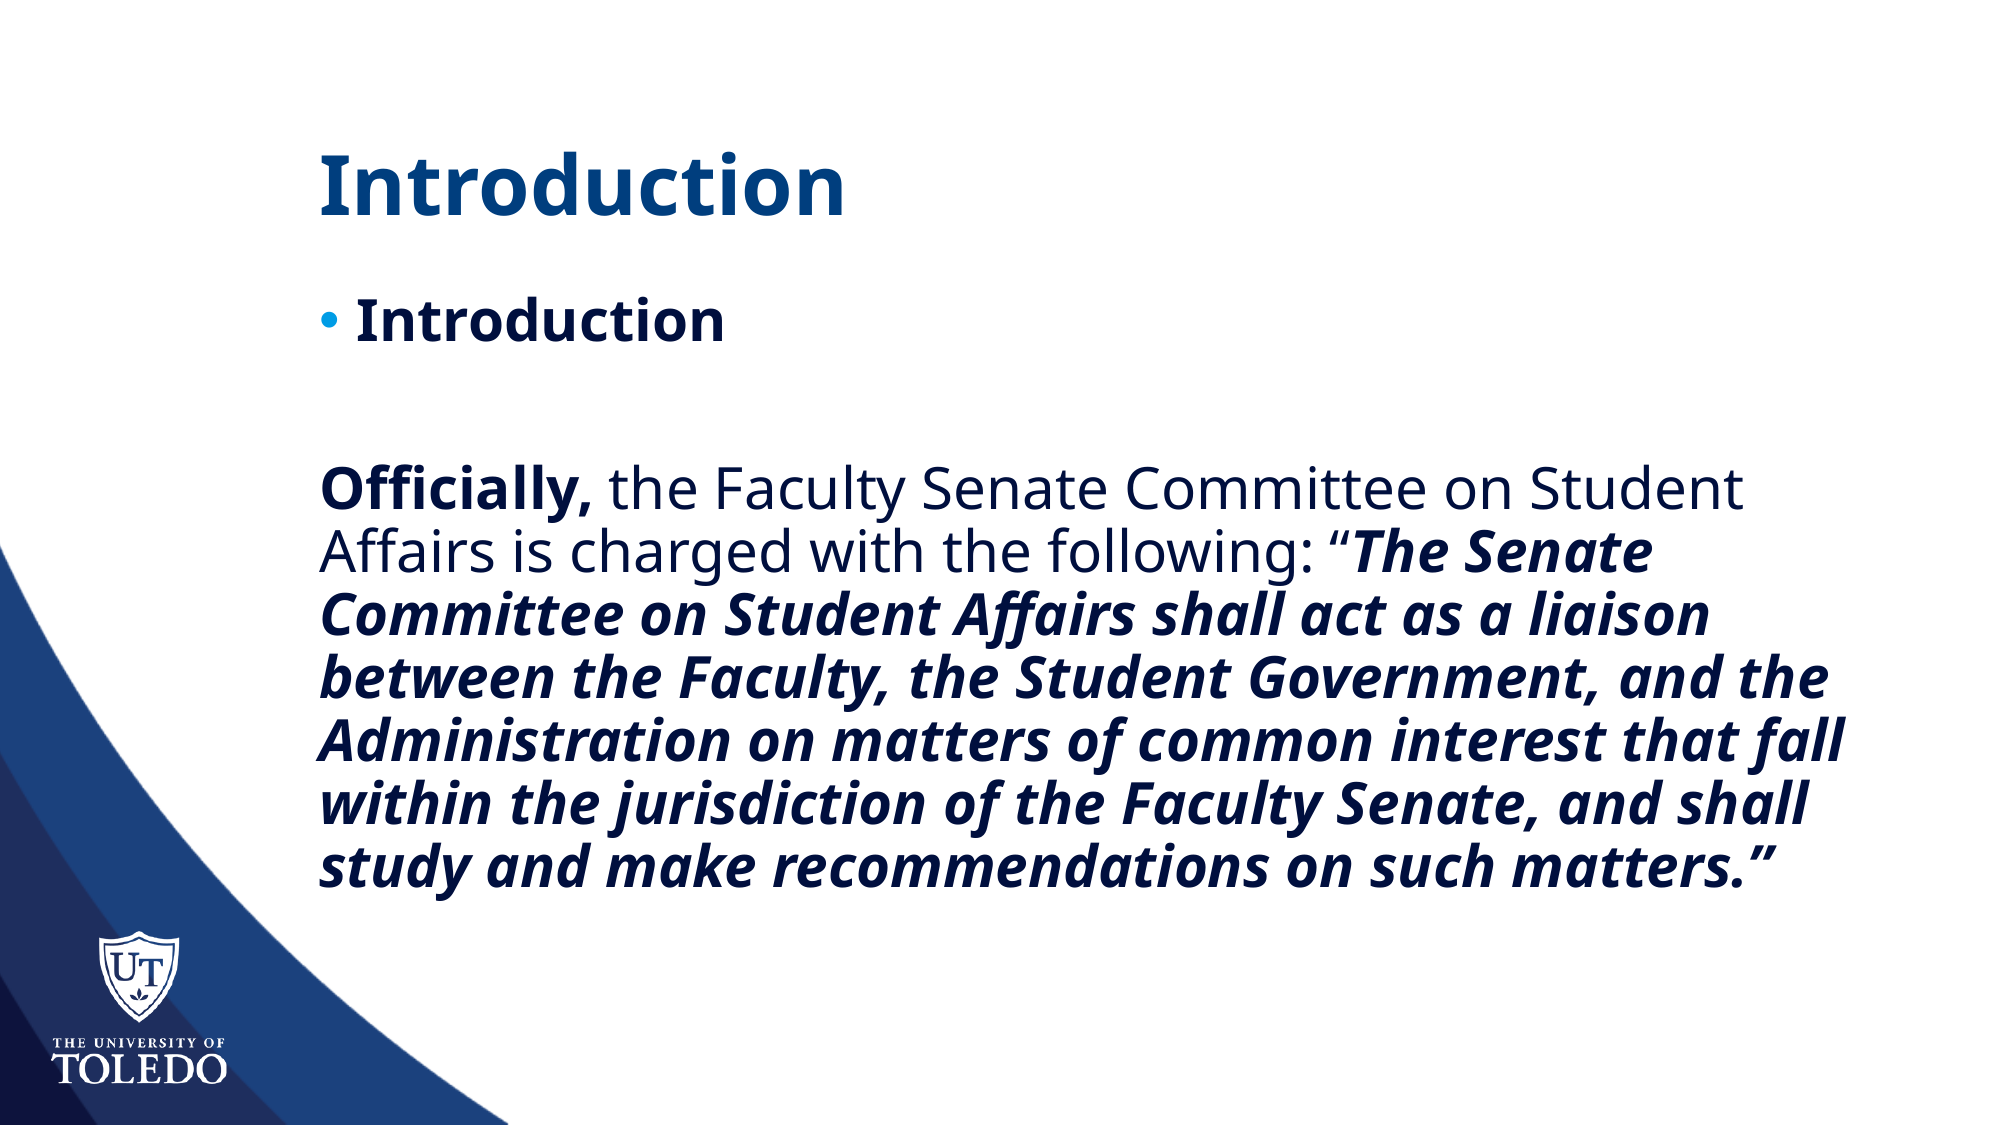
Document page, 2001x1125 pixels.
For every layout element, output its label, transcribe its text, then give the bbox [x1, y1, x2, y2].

list Introduction Officially, the Faculty Senate Committee on Student Affairs is charged with the following: “The Senate Committee on Student Affairs shall act as a liaison between the Faculty, the Student Government, and the Administration on matters of common interest that fall within the jurisdiction of the Faculty Senate, and shall study and make recommendations on such matters.” [304, 283, 1900, 951]
picture [0, 0, 509, 1125]
title Introduction [304, 113, 1901, 264]
